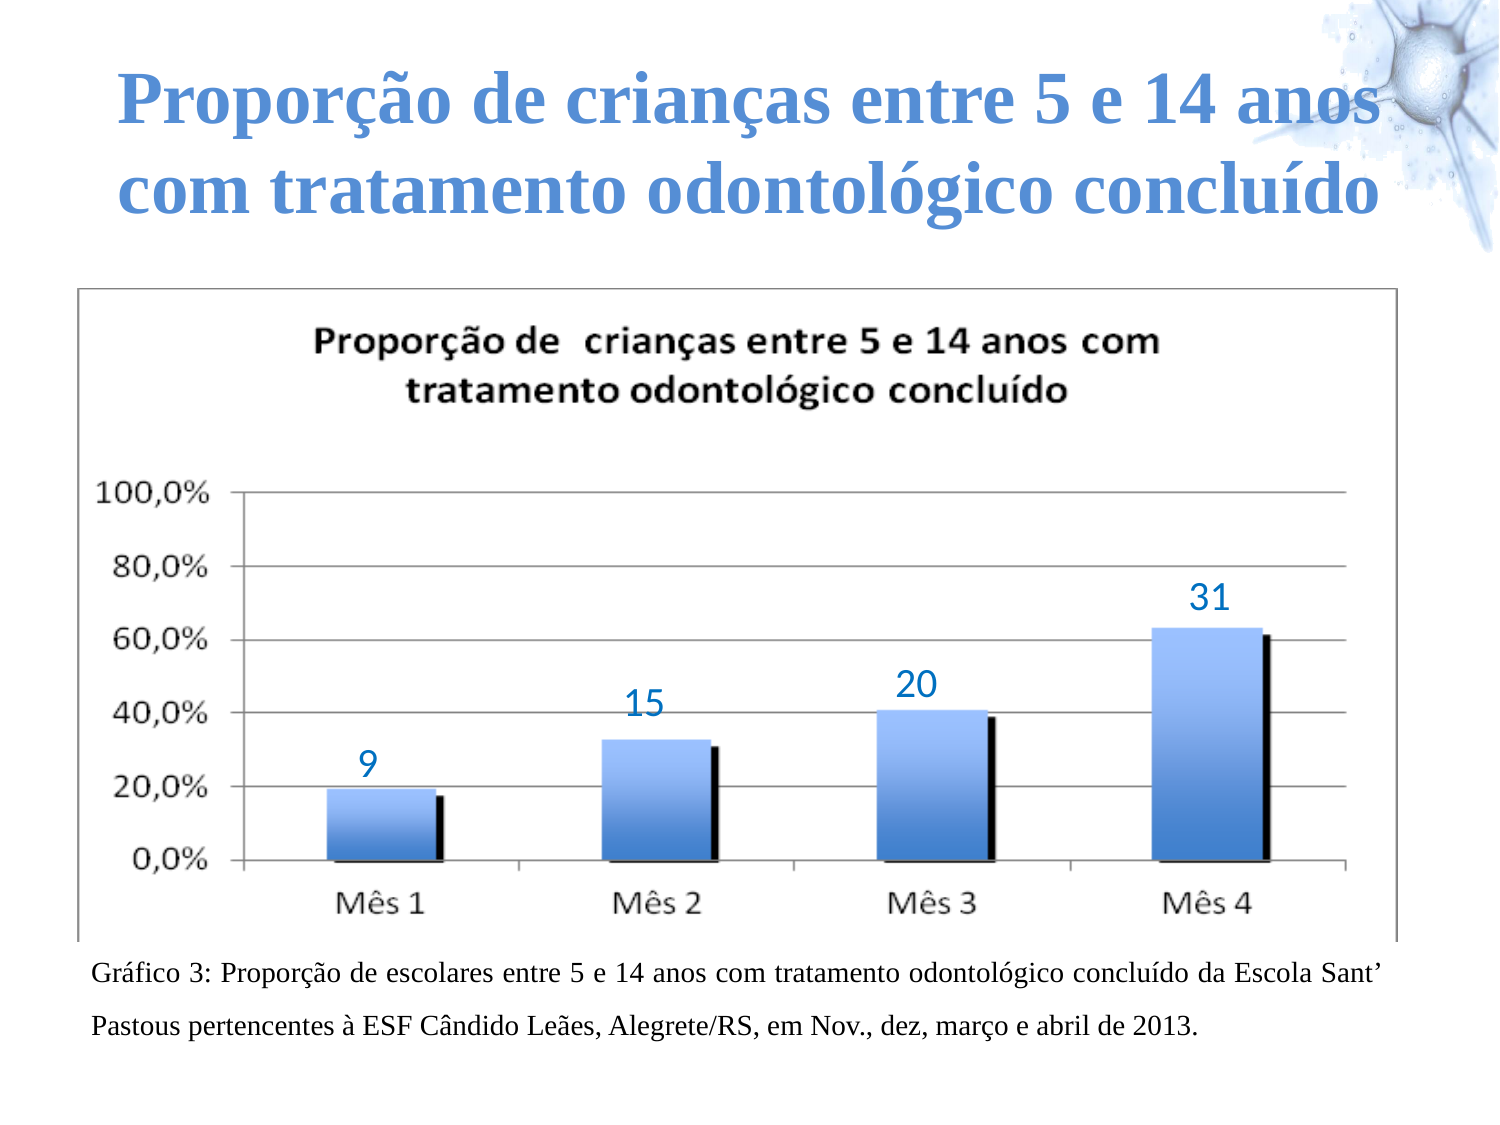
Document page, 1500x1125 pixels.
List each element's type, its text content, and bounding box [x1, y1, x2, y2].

text_box Gráfico 3: Proporção de escolares entre 5 e 14 anos com tratamento odontológico concluído da Escola Sant’ Pastous pertencentes à ESF Cândido Leães, Alegrete/RS, em Nov., dez, março e abril de 2013. [76, 948, 1398, 1094]
picture [1230, 0, 1500, 285]
title Proporção de crianças entre 5 e 14 anos com tratamento odontológico concluído [75, 45, 1225, 233]
picture [75, 288, 1398, 943]
